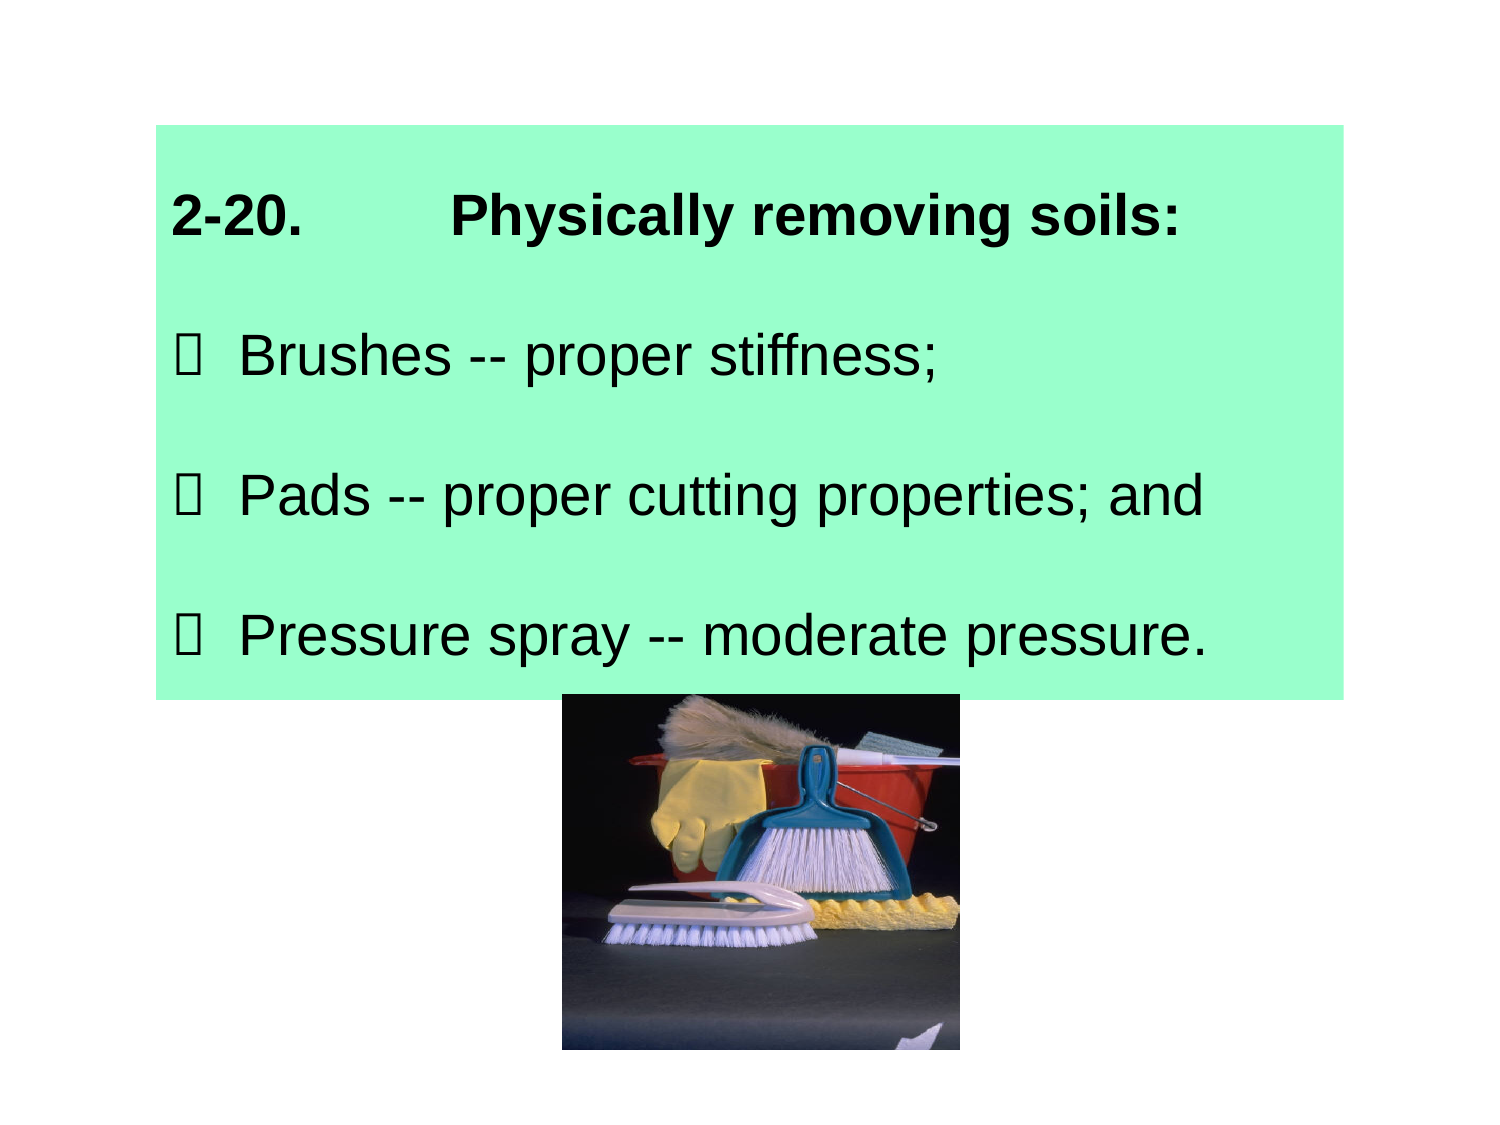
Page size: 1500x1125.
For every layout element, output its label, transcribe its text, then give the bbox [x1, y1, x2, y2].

picture [562, 694, 960, 1051]
text_box 2-20. Physically removing soils:  Brushes -- proper stiffness;  Pads -- proper cutting properties; and  Pressure spray -- moderate pressure. [156, 125, 1344, 700]
